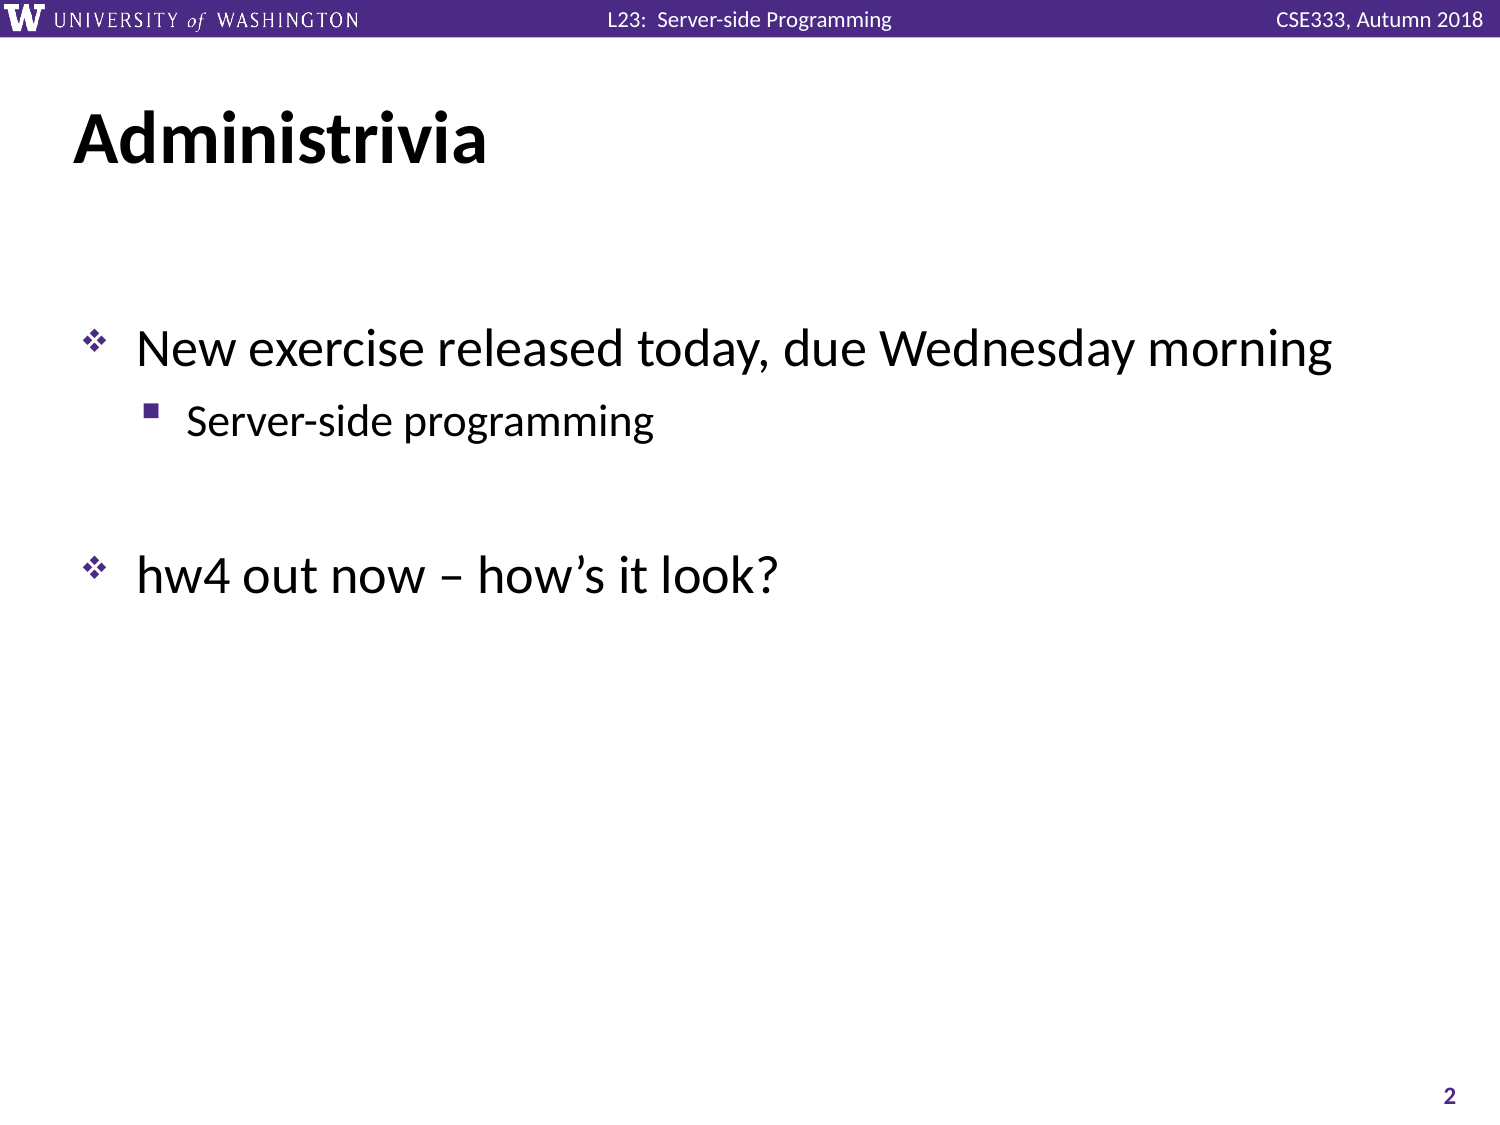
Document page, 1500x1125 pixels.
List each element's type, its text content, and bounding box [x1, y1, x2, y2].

title Administrivia [58, 71, 1438, 197]
picture [4, 4, 358, 32]
list New exercise released today, due Wednesday morning Server-side programming hw4 out now – how’s it look? [64, 223, 1438, 1040]
slide_number 2 [1400, 1065, 1500, 1125]
